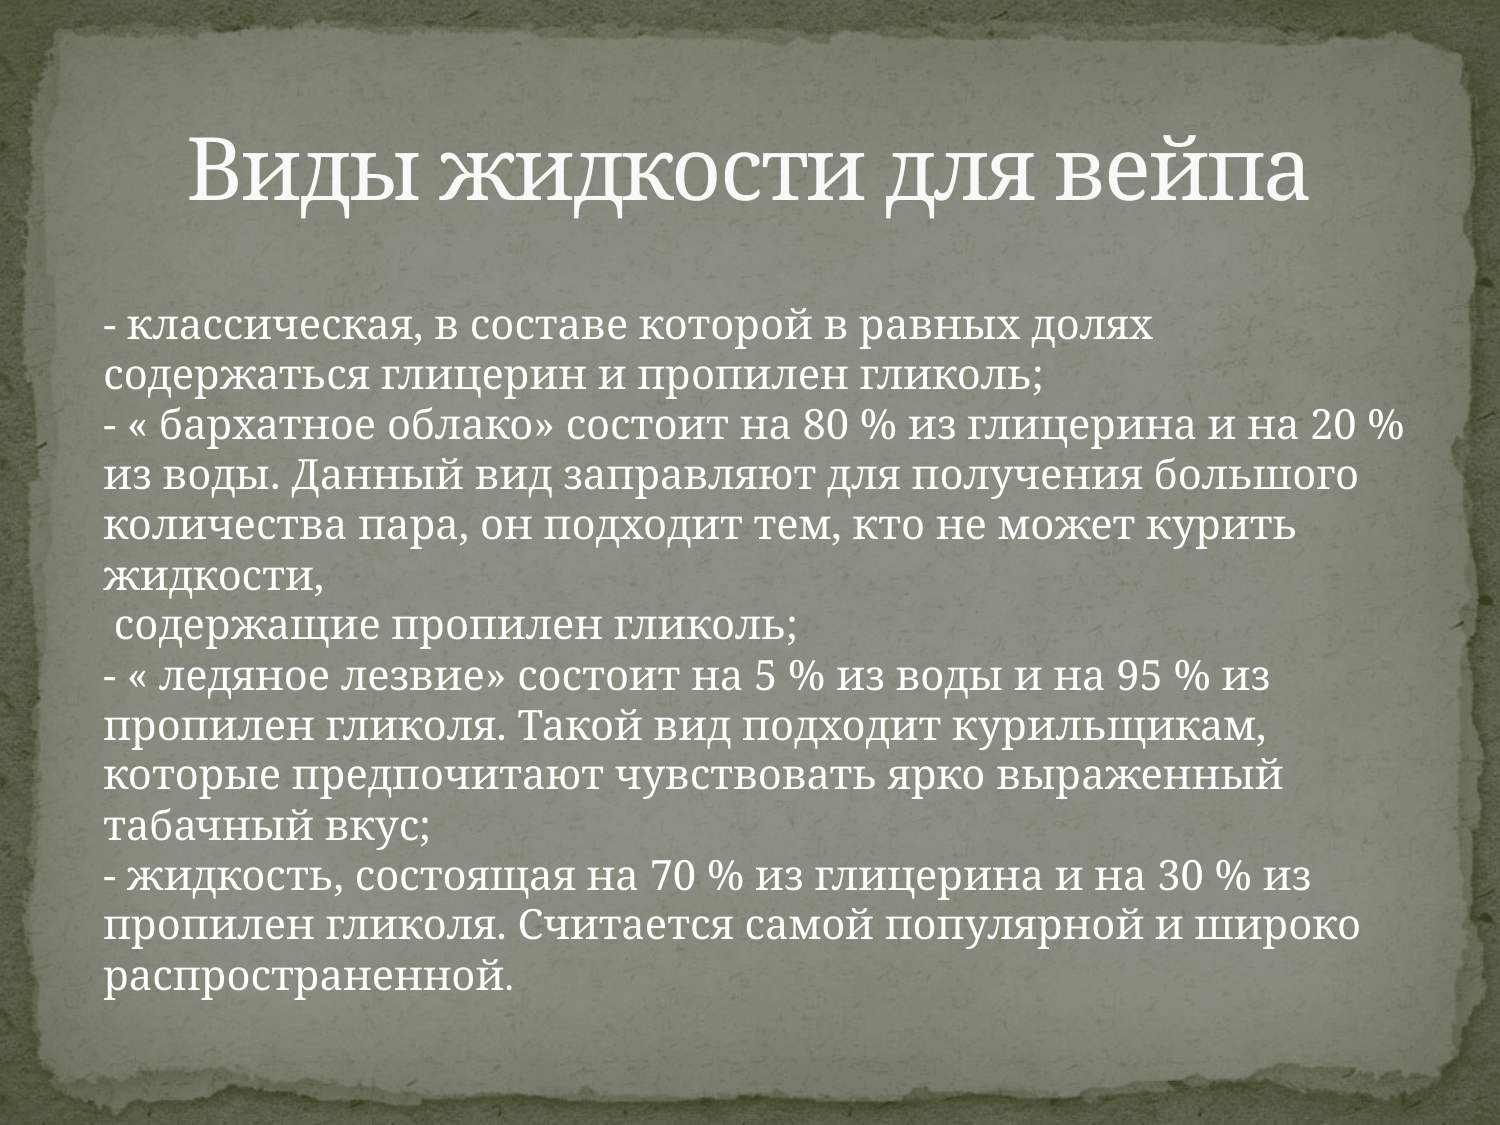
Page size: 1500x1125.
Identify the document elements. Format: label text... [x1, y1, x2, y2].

title Виды жидкости для вейпа [74, 24, 1425, 225]
text_box - классическая, в составе которой в равных долях содержаться глицерин и пропилен гликоль; - « бархатное облако» состоит на 80 % из глицерина и на 20 % из воды. Данный вид заправляют для получения большого количества пара, он подходит тем, кто не может курить жидкости, содержащие пропилен гликоль; - « ледяное лезвие» состоит на 5 % из воды и на 95 % из пропилен гликоля. Такой вид подходит курильщикам, которые предпочитают чувствовать ярко выраженный табачный вкус; - жидкость, состоящая на 70 % из глицерина и на 30 % из пропилен гликоля. Считается самой популярной и широко распространенной. [88, 290, 1424, 1006]
